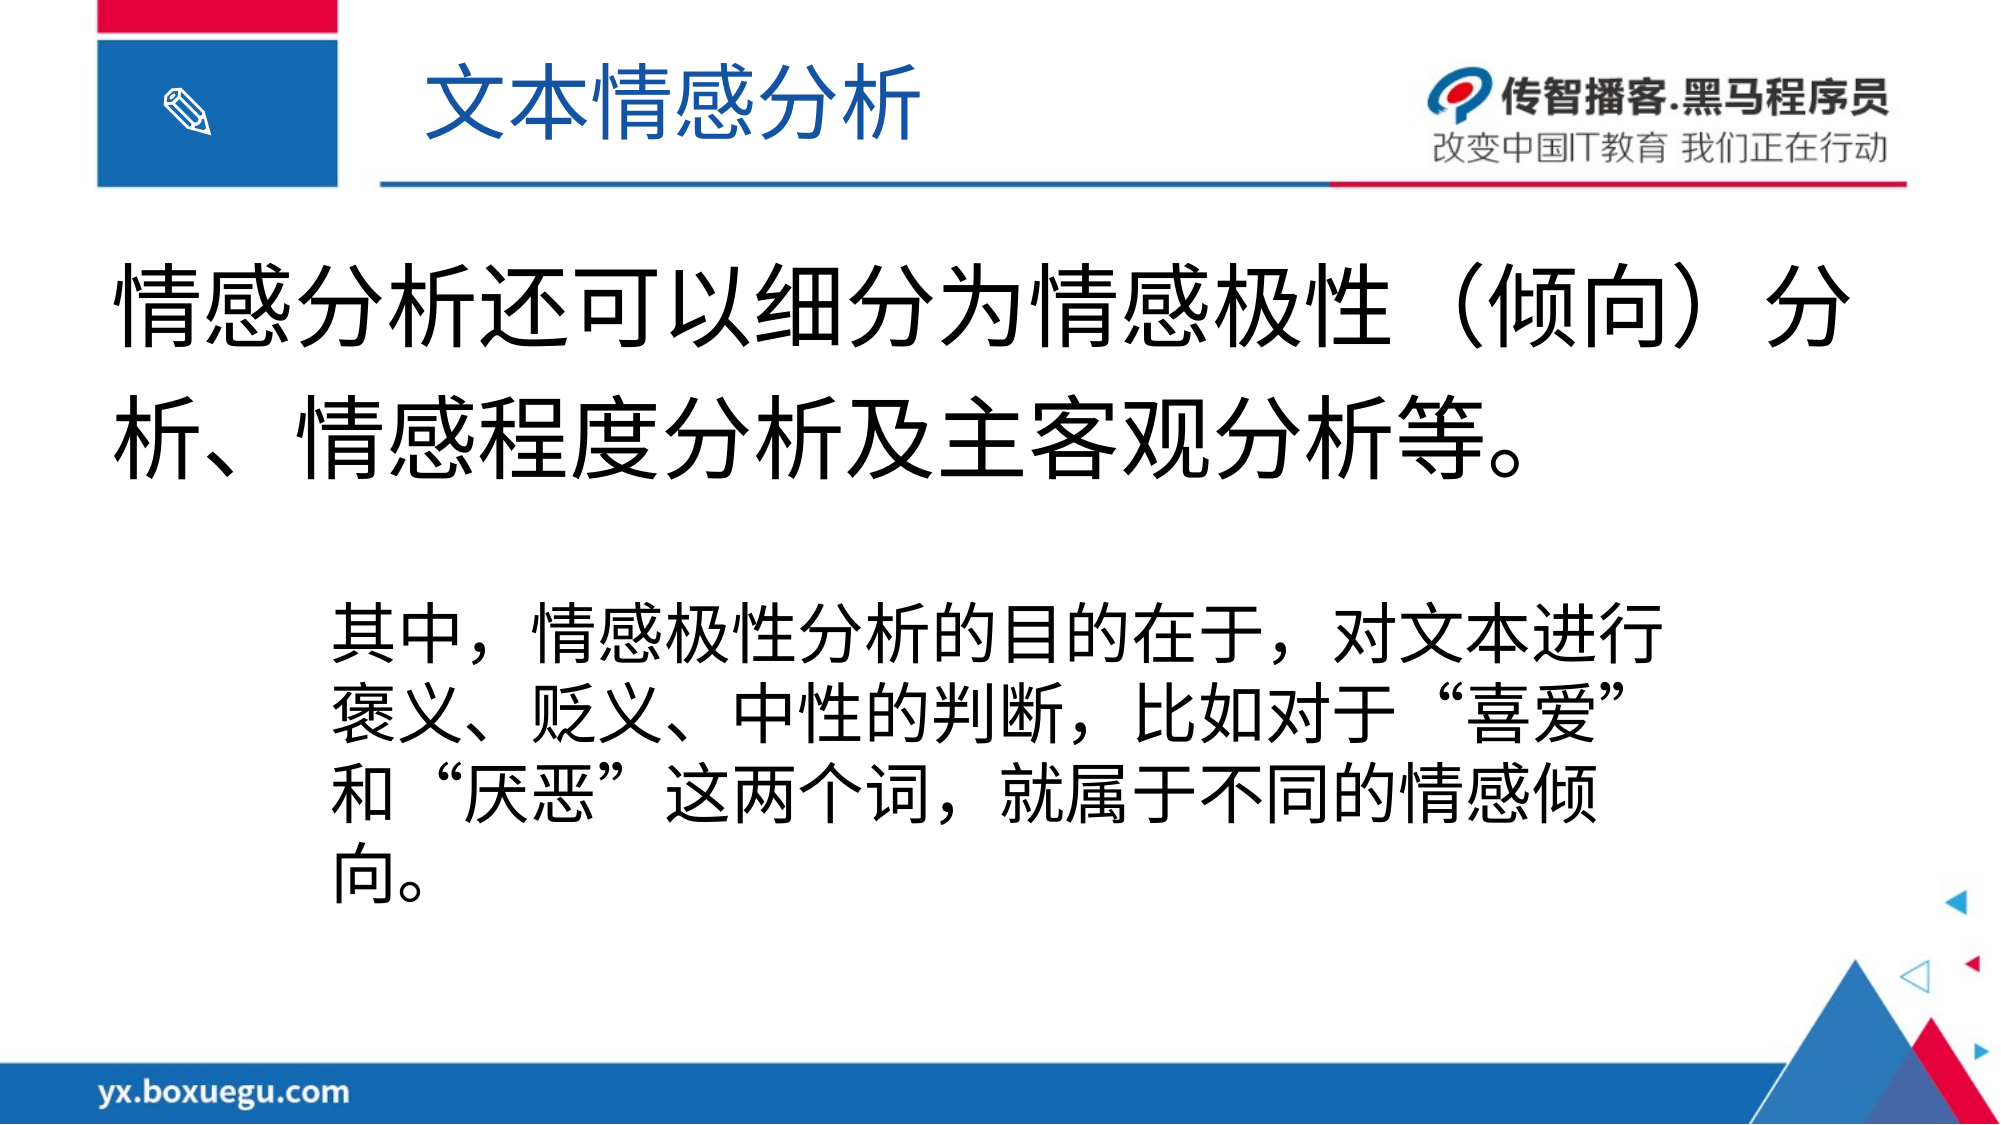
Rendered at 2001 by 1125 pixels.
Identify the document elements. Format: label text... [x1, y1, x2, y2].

text_box 情感分析还可以细分为情感极性（倾向）分析、情感程度分析及主客观分析等。 [96, 219, 1914, 499]
text_box 文本情感分析 [409, 43, 1494, 158]
text_box 其中，情感极性分析的目的在于，对文本进行褒义、贬义、中性的判断，比如对于“喜爱”和“厌恶”这两个词，就属于不同的情感倾向。 [315, 584, 1703, 920]
picture [0, 0, 2000, 1124]
